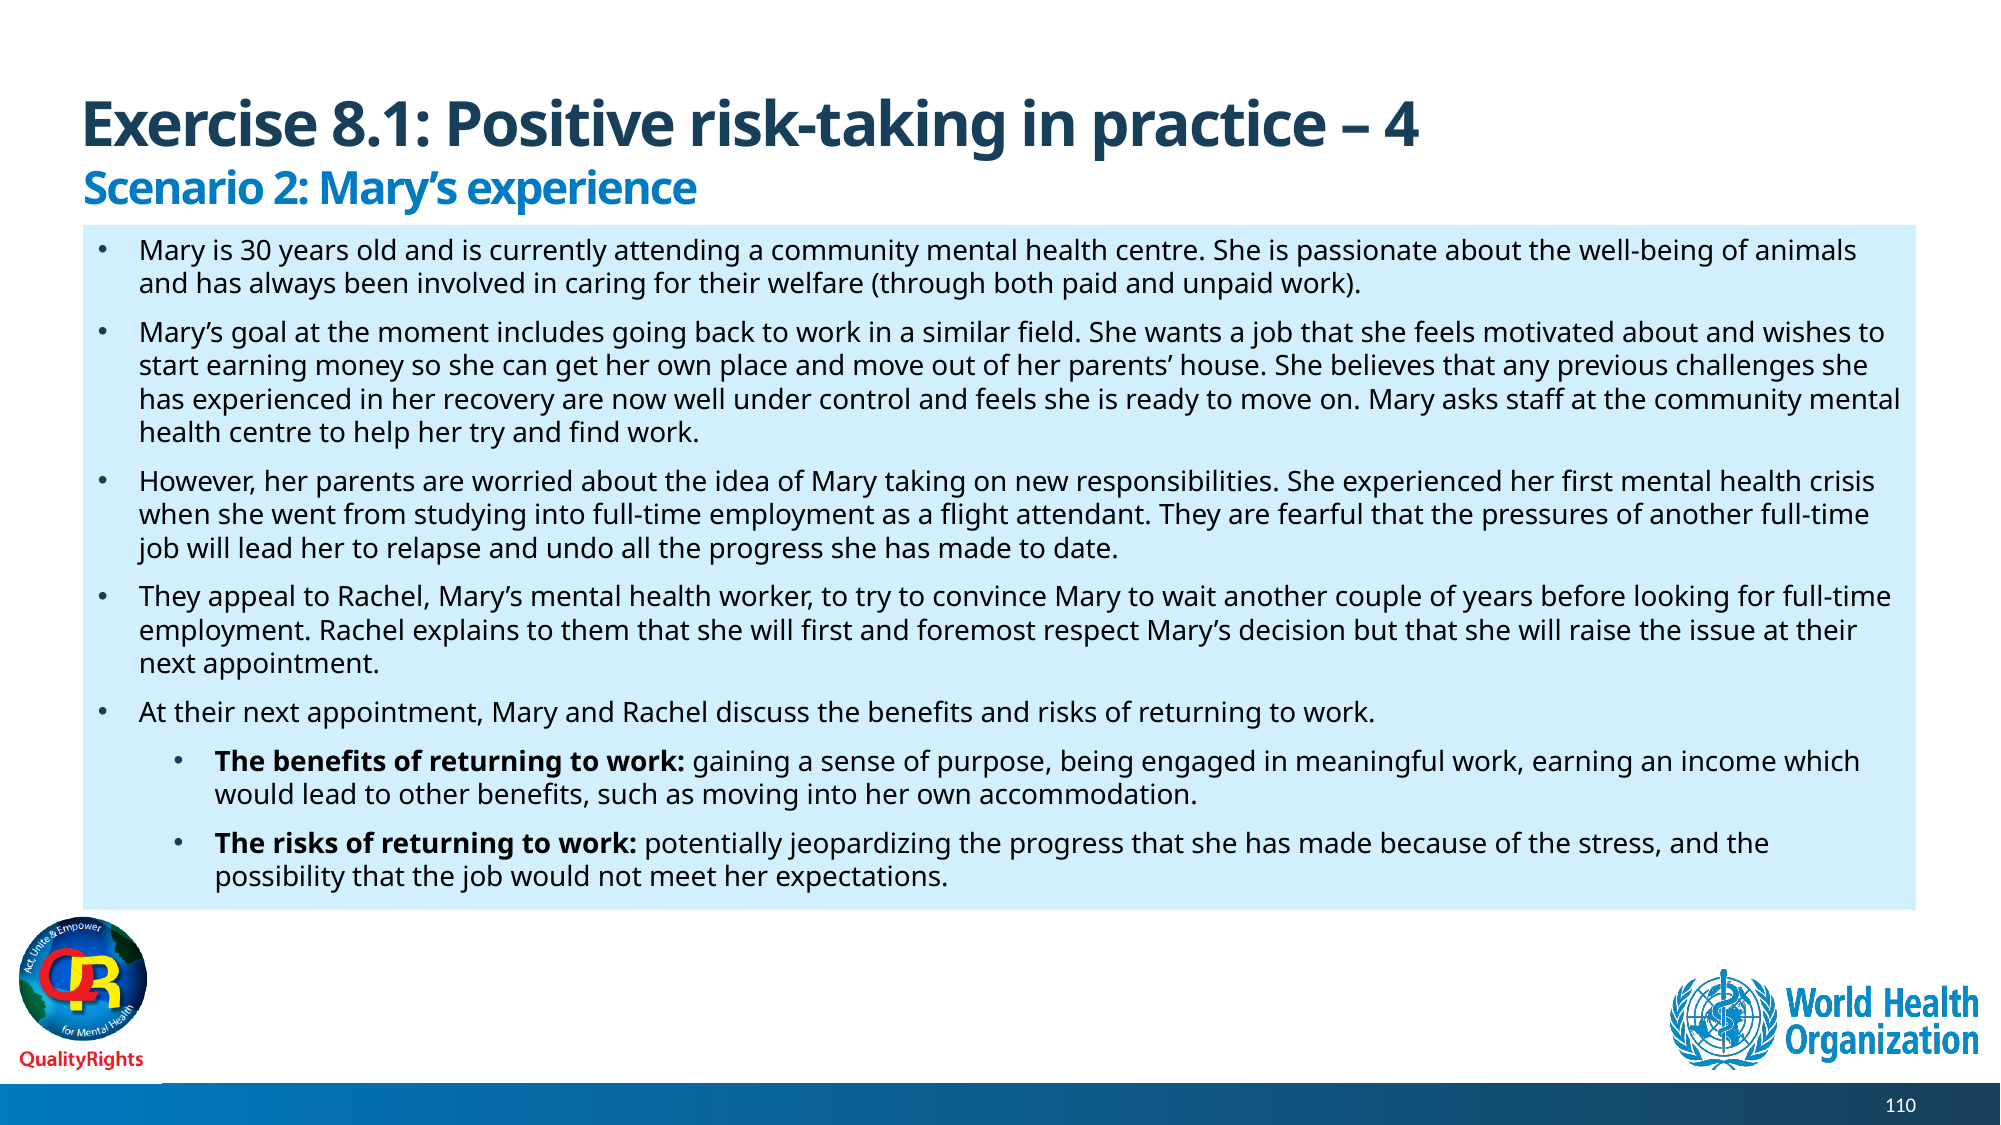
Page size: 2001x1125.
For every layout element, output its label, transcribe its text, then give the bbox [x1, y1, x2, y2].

picture [1704, 1004, 1712, 1015]
picture [1747, 1019, 1758, 1041]
picture [1670, 1030, 1715, 1070]
picture [0, 899, 162, 1084]
picture [1958, 1000, 1962, 1012]
picture [1706, 1038, 1722, 1046]
picture [1727, 969, 1978, 1070]
picture [1704, 1019, 1711, 1031]
picture [1727, 980, 1742, 987]
picture [1701, 1042, 1722, 1054]
list Mary is 30 years old and is currently attending a community mental health centre. She is passionate about the well-being of animals and has always been involved in caring for their welfare (through both paid and unpaid work). Mary’s goal at the moment includes going back to work in a similar field. She wants a job that she feels motivated about and wishes to start earning money so she can get her own place and move out of her parents’ house. She believes that any previous challenges she has experienced in her recovery are now well under control and feels she is ready to move on. Mary asks staff at the community mental health centre to help her try and find work. However, her parents are worried about the idea of Mary taking on new responsibilities. She experienced her first mental health crisis when she went from studying into full-time employment as a flight attendant. They are fearful that the pressures of another full-time job will lead her to relapse and undo all the progress she has made to date. They appeal to Rachel, Mary’s mental health worker, to try to convince Mary to wait another couple of years before looking for full-time employment. Rachel explains to them that she will first and foremost respect Mary’s decision but that she will raise the issue at their next appointment. At their next appointment, Mary and Rachel discuss the benefits and risks of returning to work. The benefits of returning to work: gaining a sense of purpose, being engaged in meaningful work, earning an income which would lead to other benefits, such as moving into her own accommodation. The risks of returning to work: potentially jeopardizing the progress that she has made because of the stress, and the possibility that the job would not meet her expectations. [83, 224, 1917, 911]
picture [1738, 1019, 1744, 1030]
picture [1711, 995, 1721, 1004]
picture [1698, 1047, 1750, 1060]
picture [1689, 993, 1706, 1016]
picture [1692, 1031, 1700, 1042]
picture [1725, 1042, 1747, 1054]
picture [1742, 1019, 1751, 1034]
list Scenario 2: Mary’s experience [83, 155, 1917, 215]
picture [1747, 992, 1758, 1016]
picture [1701, 979, 1721, 992]
picture [1670, 969, 1721, 1047]
picture [1744, 1003, 1751, 1016]
picture [1758, 1004, 1765, 1035]
title Exercise 8.1: Positive risk-taking in practice – 4 [65, 83, 1672, 154]
picture [1716, 1064, 1731, 1070]
picture [1711, 1031, 1722, 1038]
